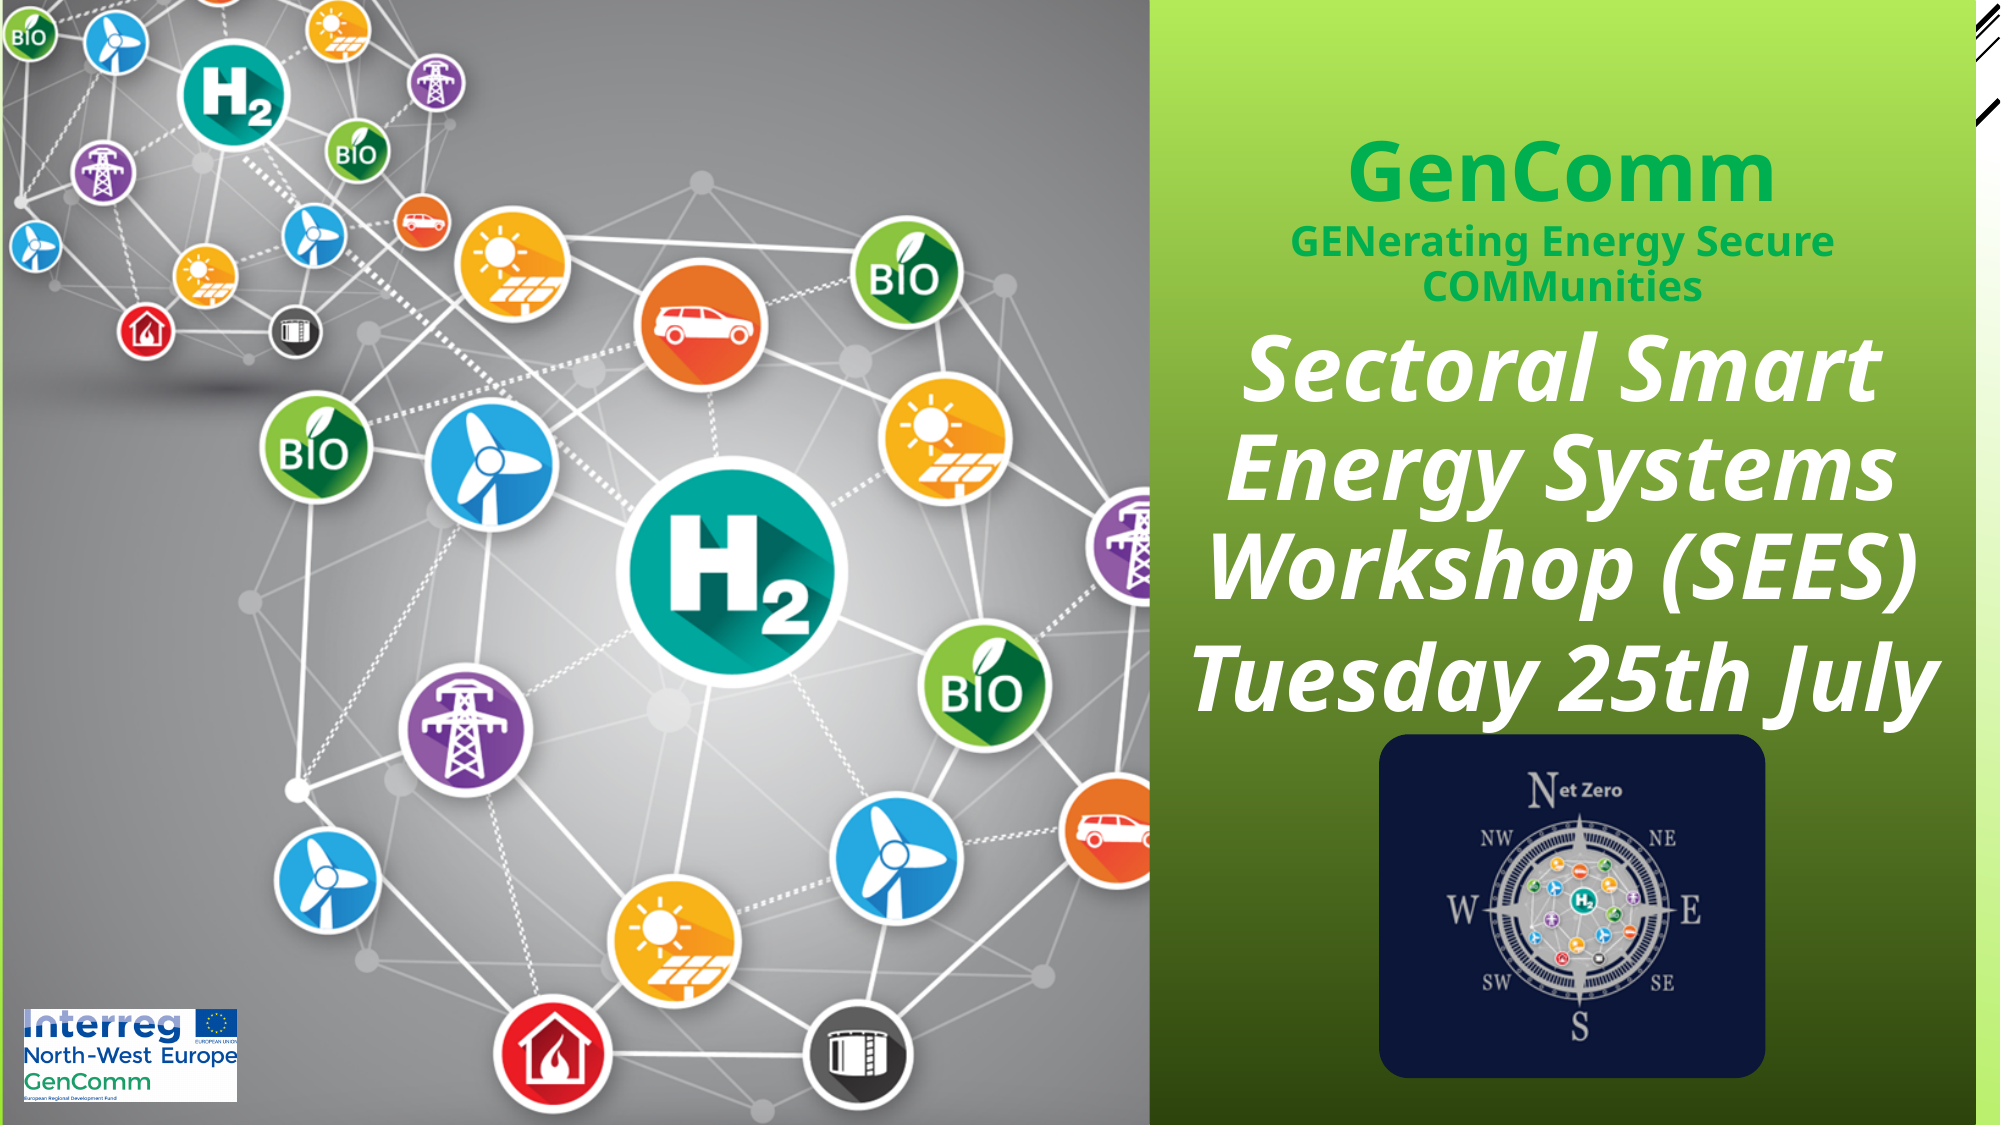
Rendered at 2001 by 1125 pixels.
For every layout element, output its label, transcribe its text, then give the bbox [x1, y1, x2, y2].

title [1976, 189, 1998, 688]
subtitle GenComm GENerating Energy Secure COMMunities Sectoral Smart Energy Systems Workshop (SEES) Tuesday 25th July [1151, 0, 1976, 1125]
picture [2, 0, 1150, 1125]
picture [1379, 734, 1766, 1079]
